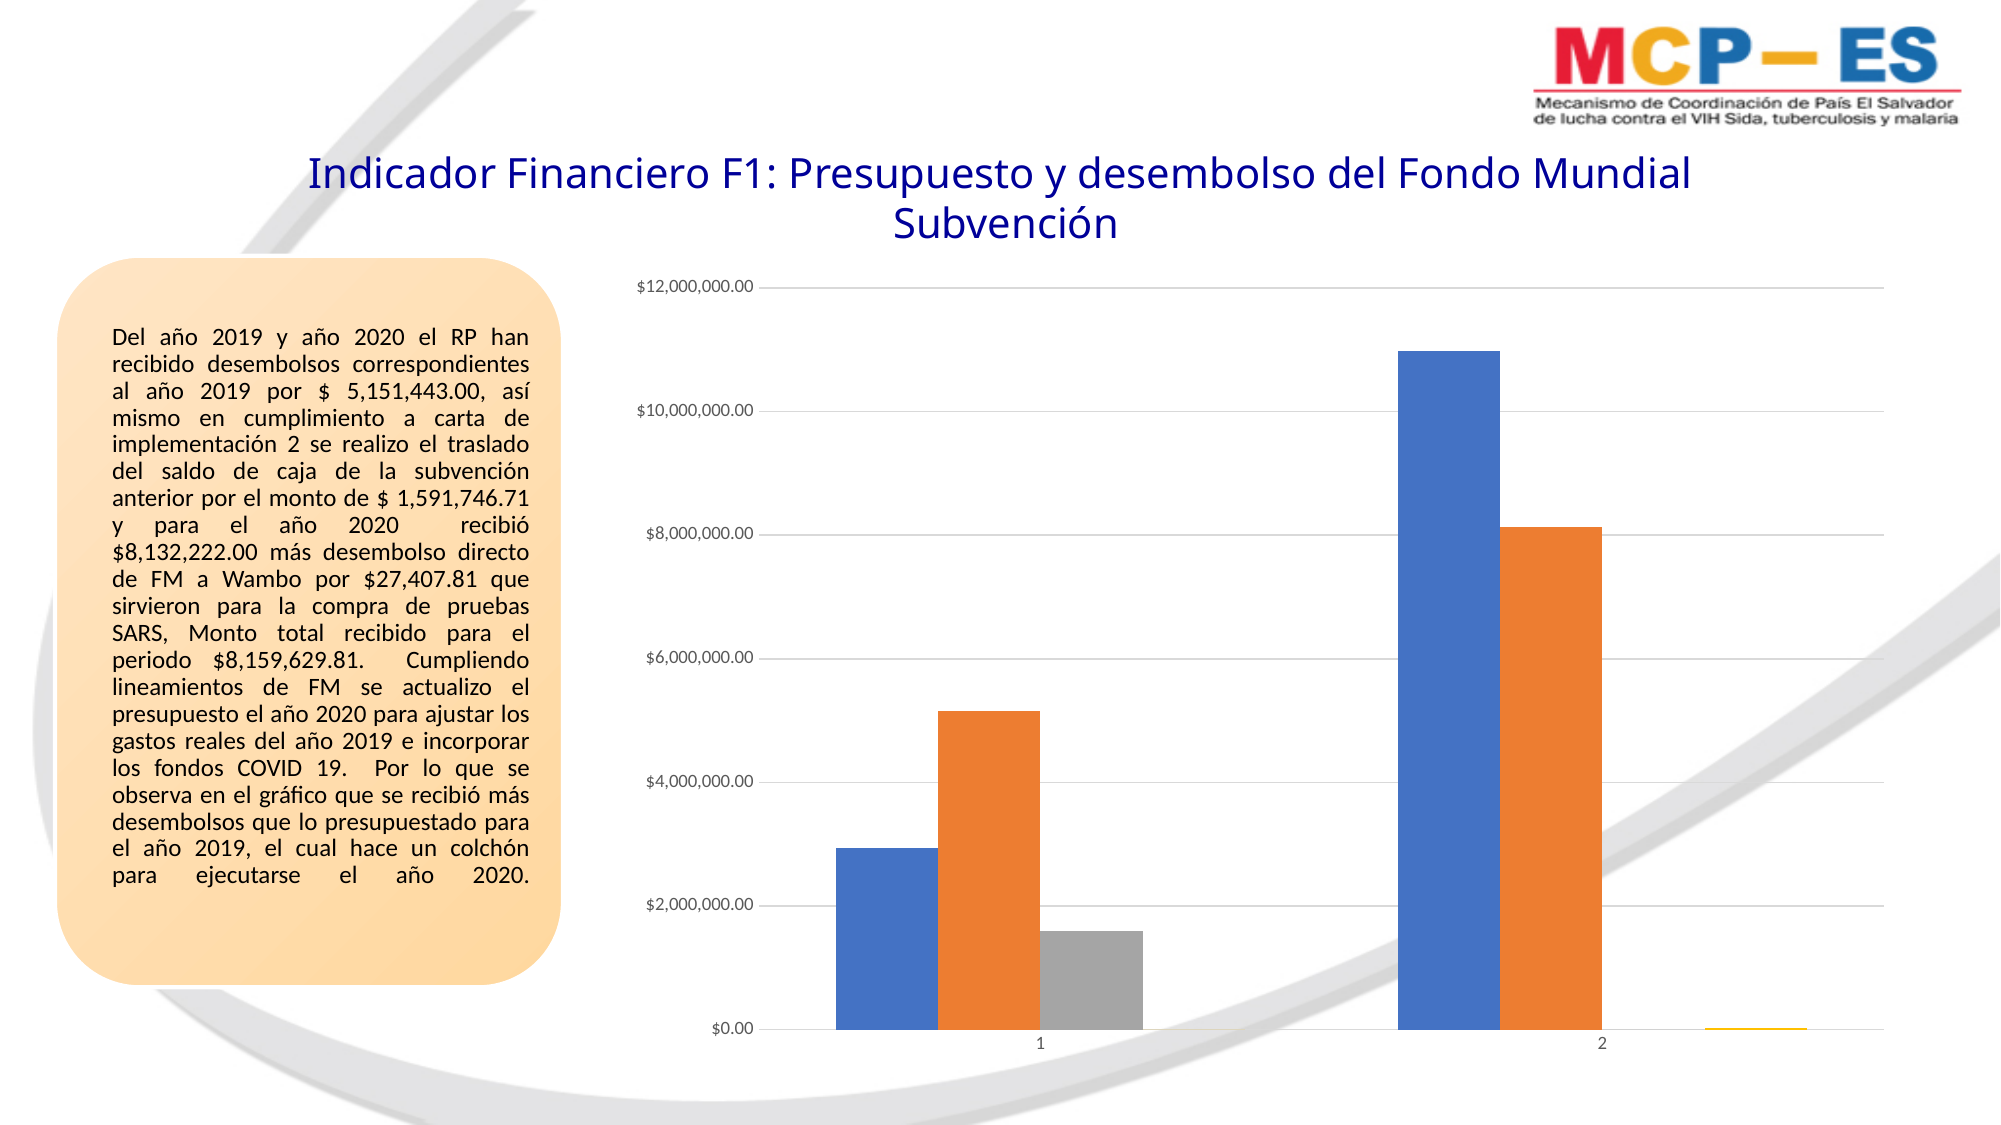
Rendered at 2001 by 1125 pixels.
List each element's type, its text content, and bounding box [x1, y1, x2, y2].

title Indicador Financiero F1: Presupuesto y desembolso del Fondo Mundial Subvención [184, 137, 1827, 256]
picture [0, 0, 2001, 1125]
chart [609, 262, 1910, 1071]
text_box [54, 255, 564, 988]
